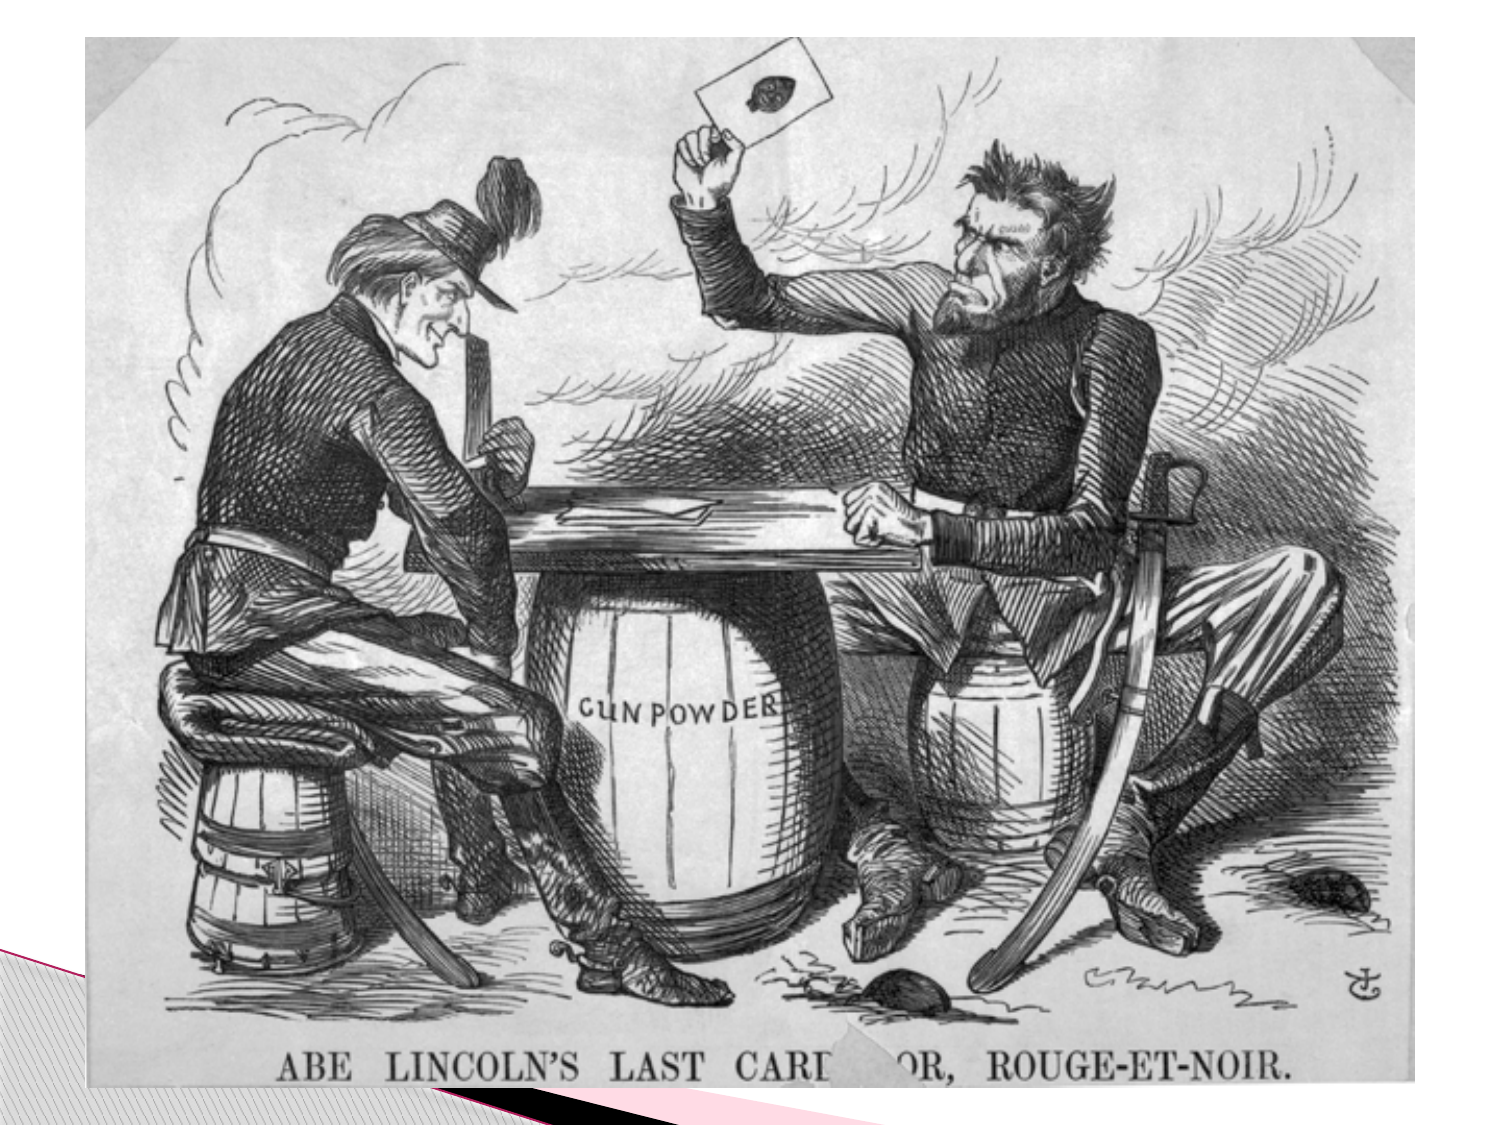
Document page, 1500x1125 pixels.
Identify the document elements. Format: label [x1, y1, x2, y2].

picture [85, 37, 1415, 1088]
